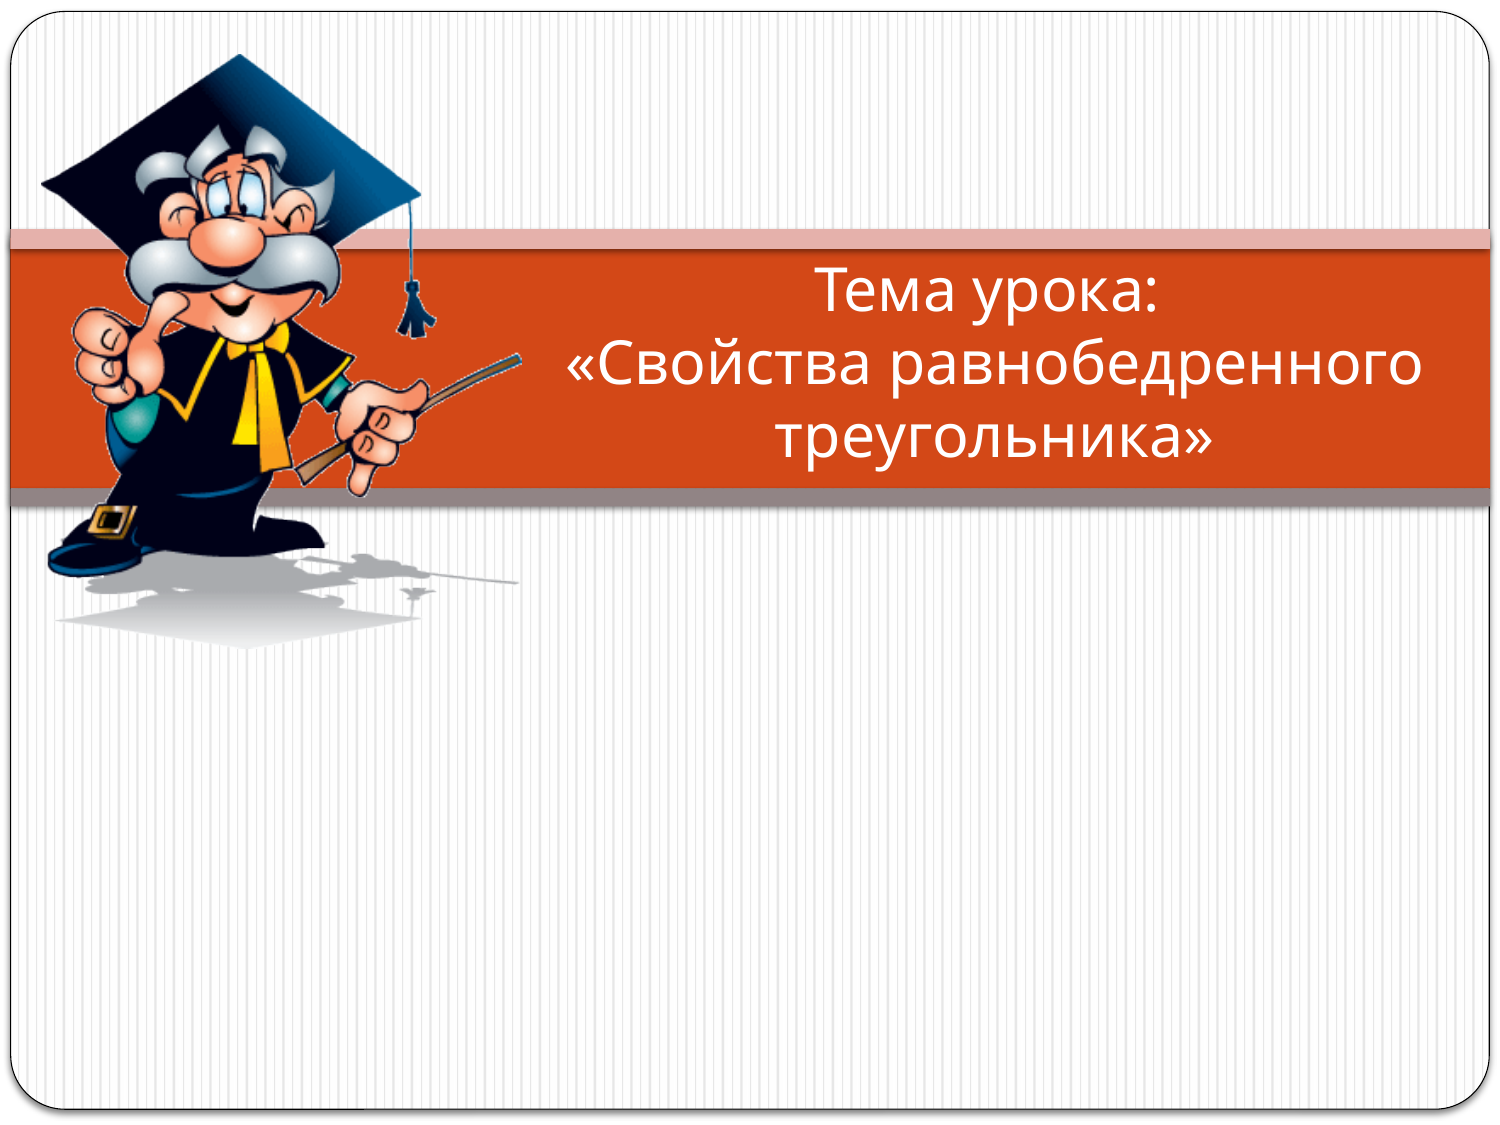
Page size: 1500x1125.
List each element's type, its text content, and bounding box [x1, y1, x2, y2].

picture [41, 54, 522, 649]
title Тема урока: «Свойства равнобедренного треугольника» [528, 243, 1500, 485]
